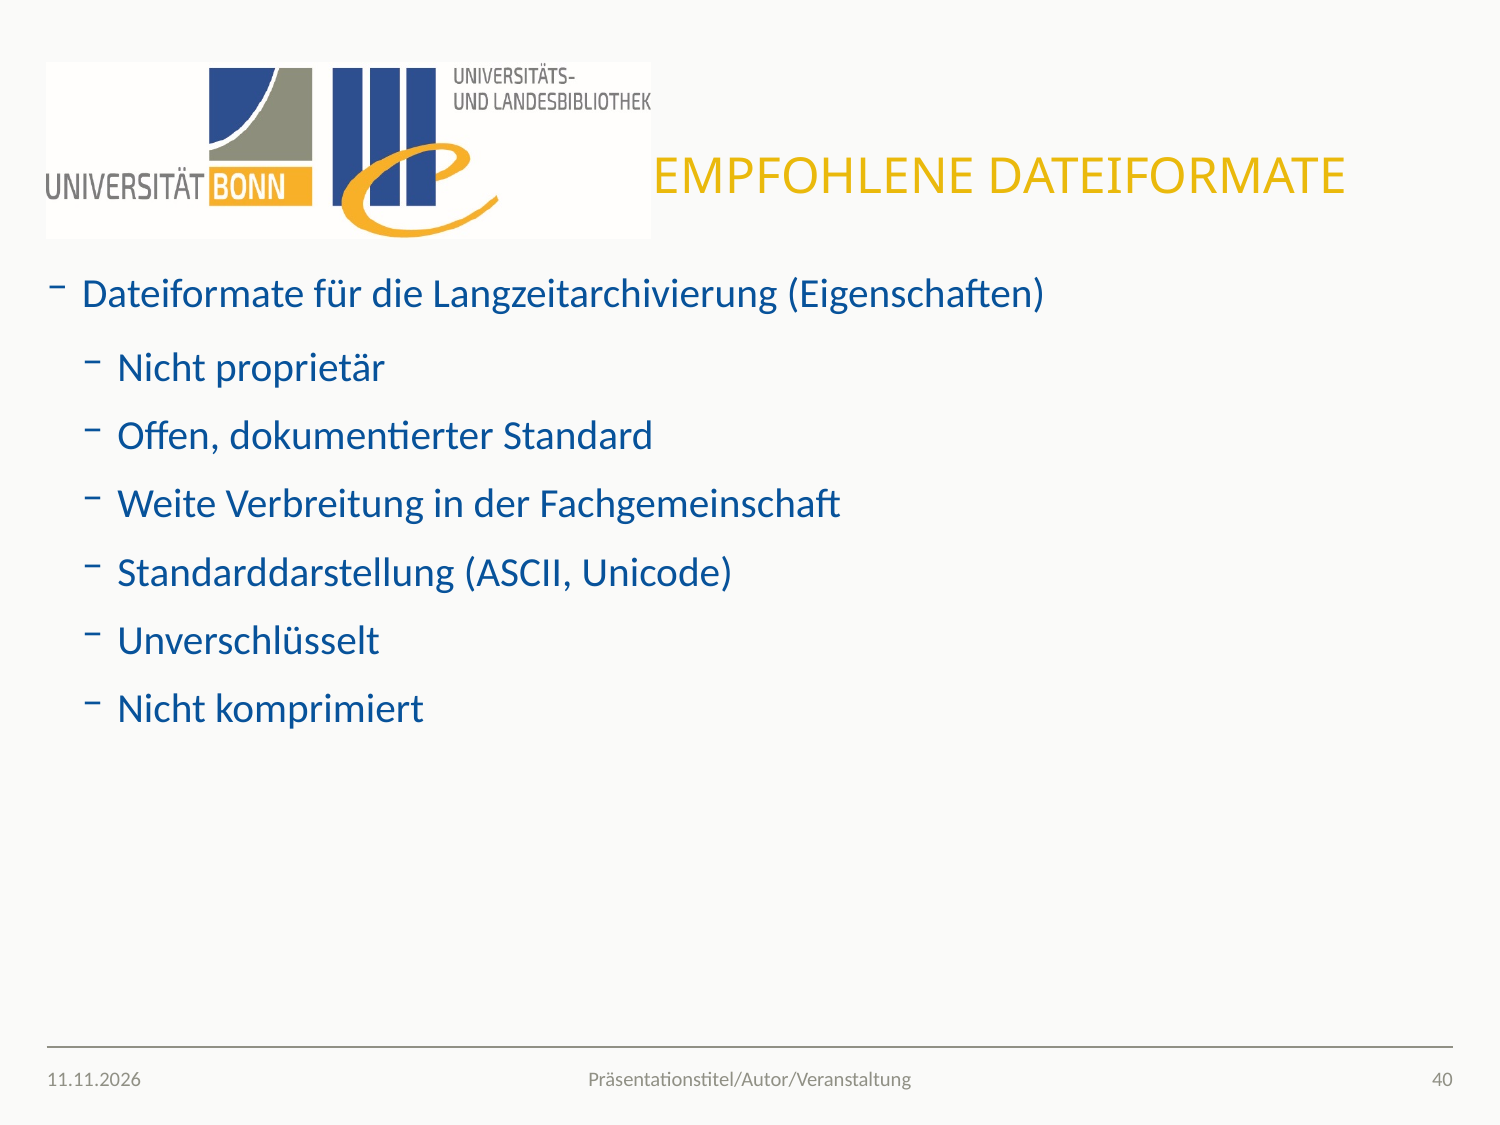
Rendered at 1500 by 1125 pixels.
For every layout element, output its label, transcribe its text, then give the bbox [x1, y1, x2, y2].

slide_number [46, 1046, 188, 1110]
footer Präsentationstitel/Autor/Veranstaltung [339, 1046, 1161, 1110]
slide_number 40 [1359, 1046, 1454, 1110]
picture [46, 62, 651, 239]
title Empfohlene Dateiformate [652, 62, 1454, 204]
list Dateiformate für die Langzeitarchivierung (Eigenschaften) Nicht proprietär Offen, dokumentierter Standard Weite Verbreitung in der Fachgemeinschaft Standarddarstellung (ASCII, Unicode) Unverschlüsselt Nicht komprimiert [47, 265, 1454, 985]
